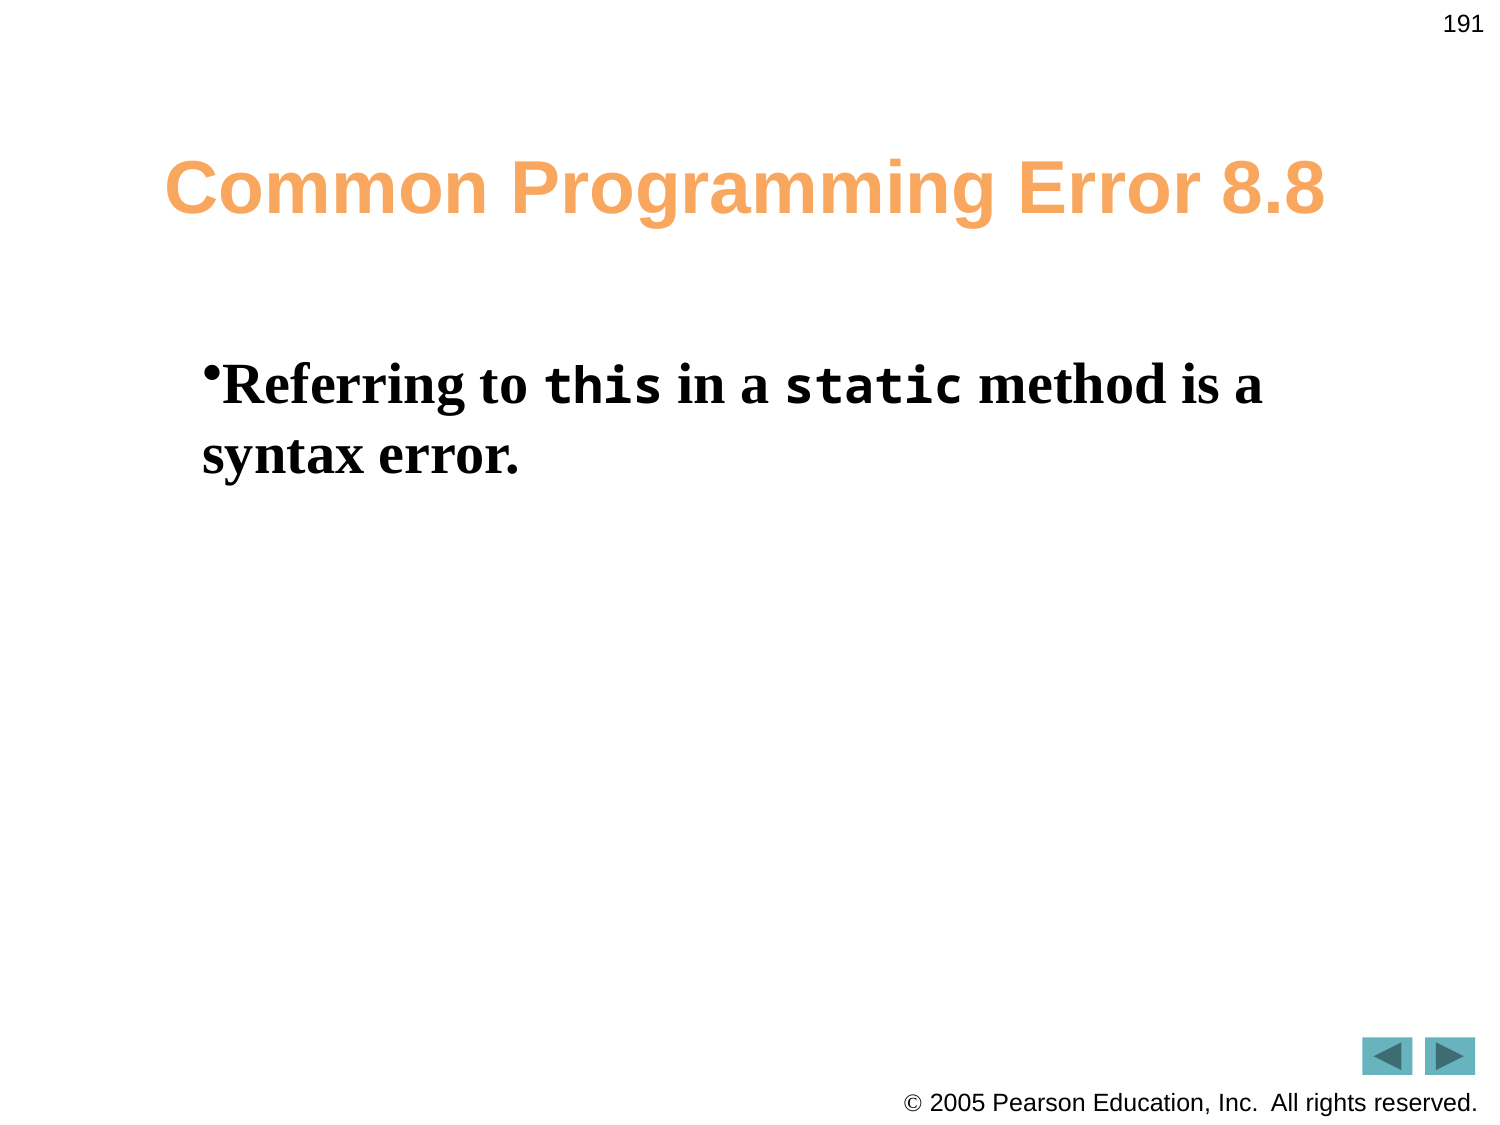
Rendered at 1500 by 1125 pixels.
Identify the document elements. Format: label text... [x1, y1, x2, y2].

list Referring to this in a static method is a syntax error. [187, 337, 1363, 488]
slide_number 191 [1149, 0, 1500, 79]
title Common Programming Error 8.8 [149, 112, 1435, 263]
